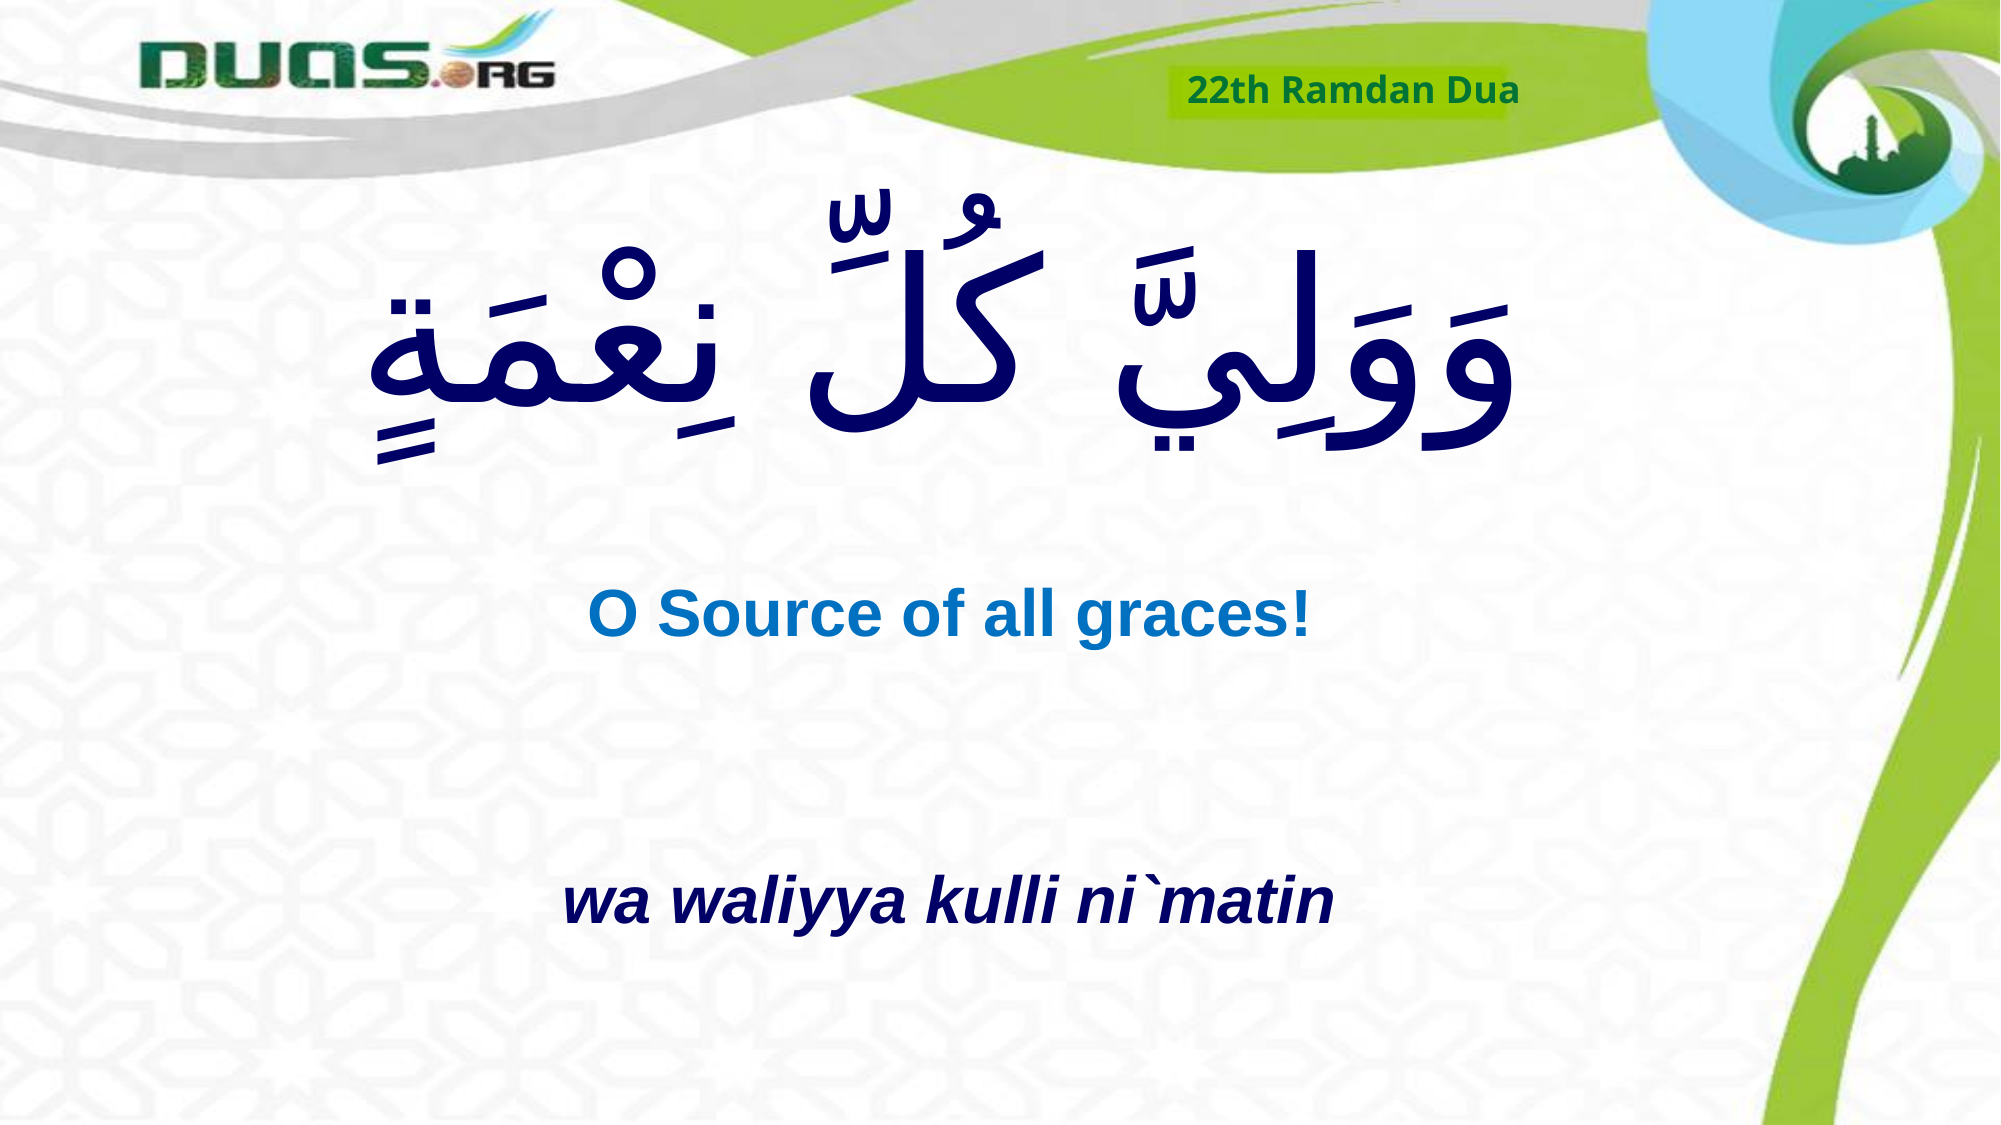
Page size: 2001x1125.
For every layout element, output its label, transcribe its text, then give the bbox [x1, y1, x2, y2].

text_box wa waliyya kulli ni`matin [237, 849, 1663, 938]
subtitle O Source of all graces! [237, 562, 1663, 849]
text_box 22th Ramdan Dua [1082, 58, 1626, 118]
picture [0, 0, 2001, 1125]
title وَوَلِيَّ كُلِّ نِعْمَةٍ [137, 238, 1749, 480]
